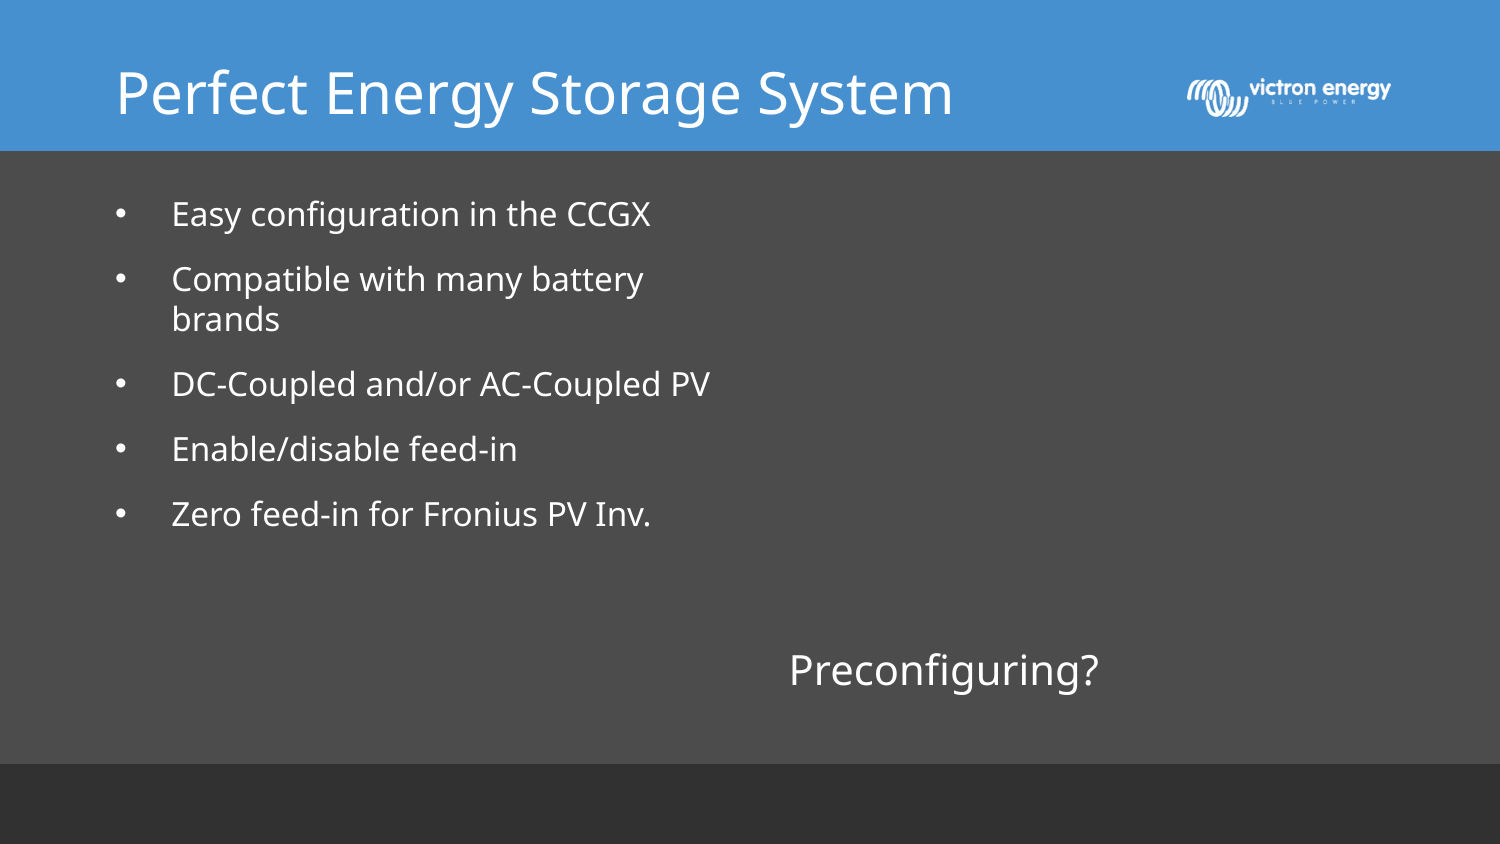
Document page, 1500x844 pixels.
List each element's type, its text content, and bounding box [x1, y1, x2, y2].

list Easy configuration in the CCGX Compatible with many battery brands DC-Coupled and/or AC-Coupled PV Enable/disable feed-in Zero feed-in for Fronius PV Inv. [100, 185, 727, 742]
title Perfect Energy Storage System [100, 31, 1400, 150]
list Preconfiguring? [773, 185, 1400, 742]
picture [0, 0, 1500, 844]
